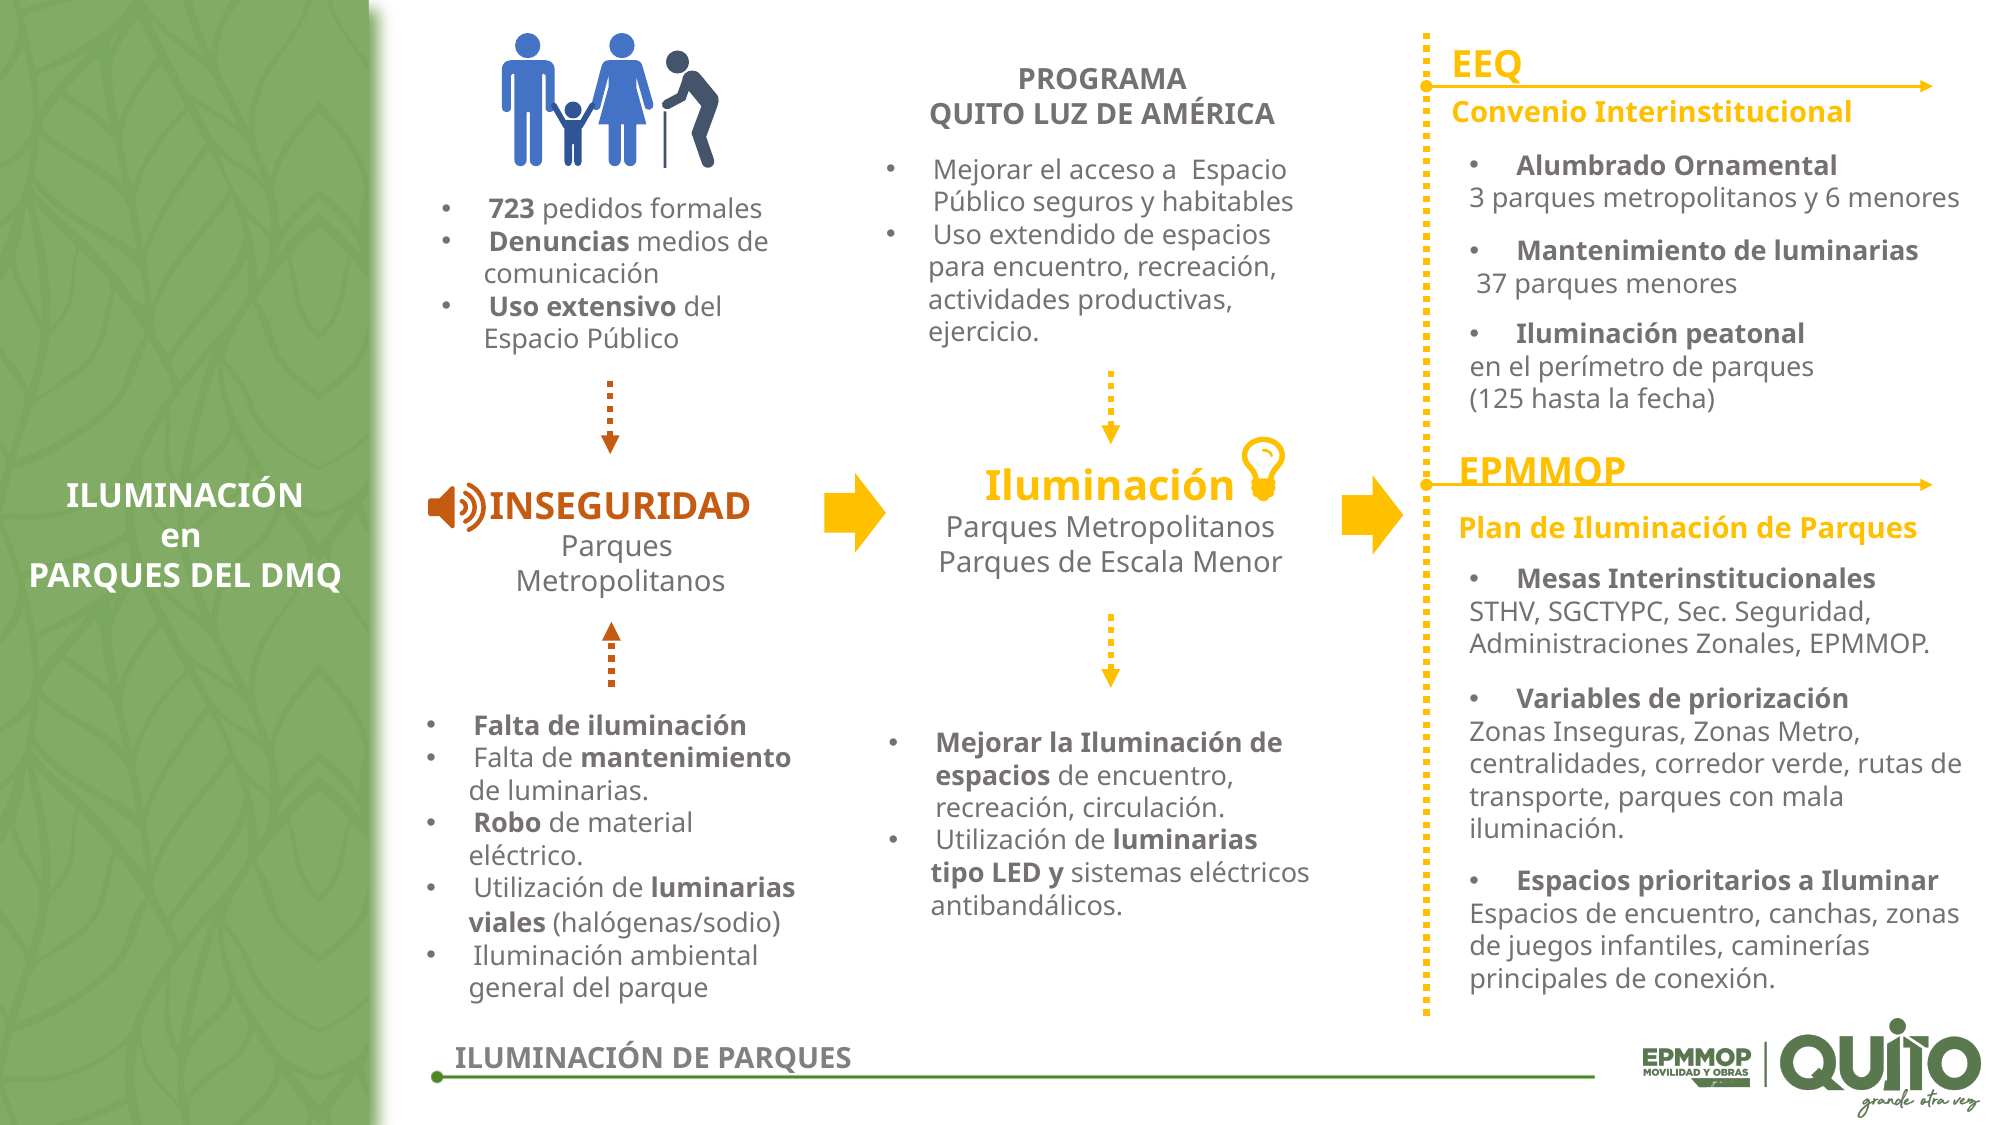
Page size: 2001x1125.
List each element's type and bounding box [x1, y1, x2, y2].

picture [0, 0, 2000, 1125]
text_box [501, 32, 719, 168]
